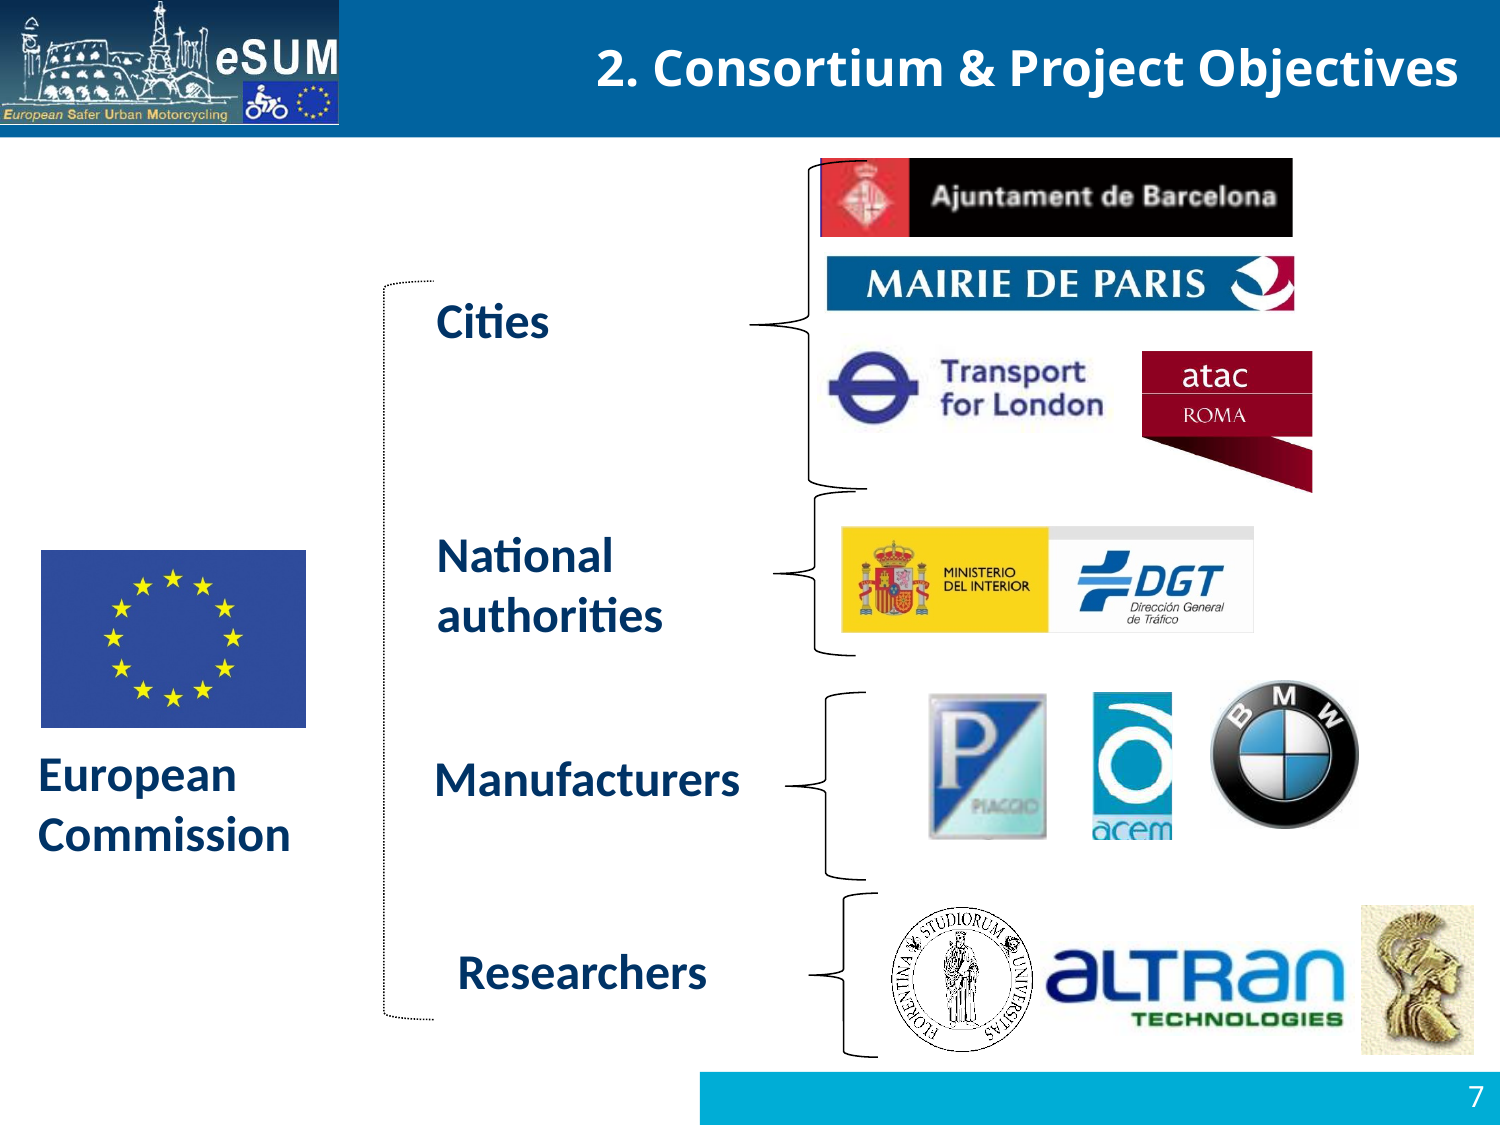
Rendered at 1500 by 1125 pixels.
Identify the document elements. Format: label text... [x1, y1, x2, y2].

text_box [785, 692, 866, 880]
title 2. Consortium & Project Objectives [348, 22, 1476, 111]
picture [0, 0, 339, 125]
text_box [442, 892, 1475, 1058]
text_box [383, 281, 416, 549]
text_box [23, 550, 458, 871]
text_box Manufacturers [462, 739, 821, 815]
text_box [421, 158, 1313, 493]
picture [1210, 680, 1359, 829]
text_box [383, 879, 434, 1020]
picture [926, 692, 1047, 841]
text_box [421, 491, 1255, 656]
picture [1092, 692, 1173, 841]
